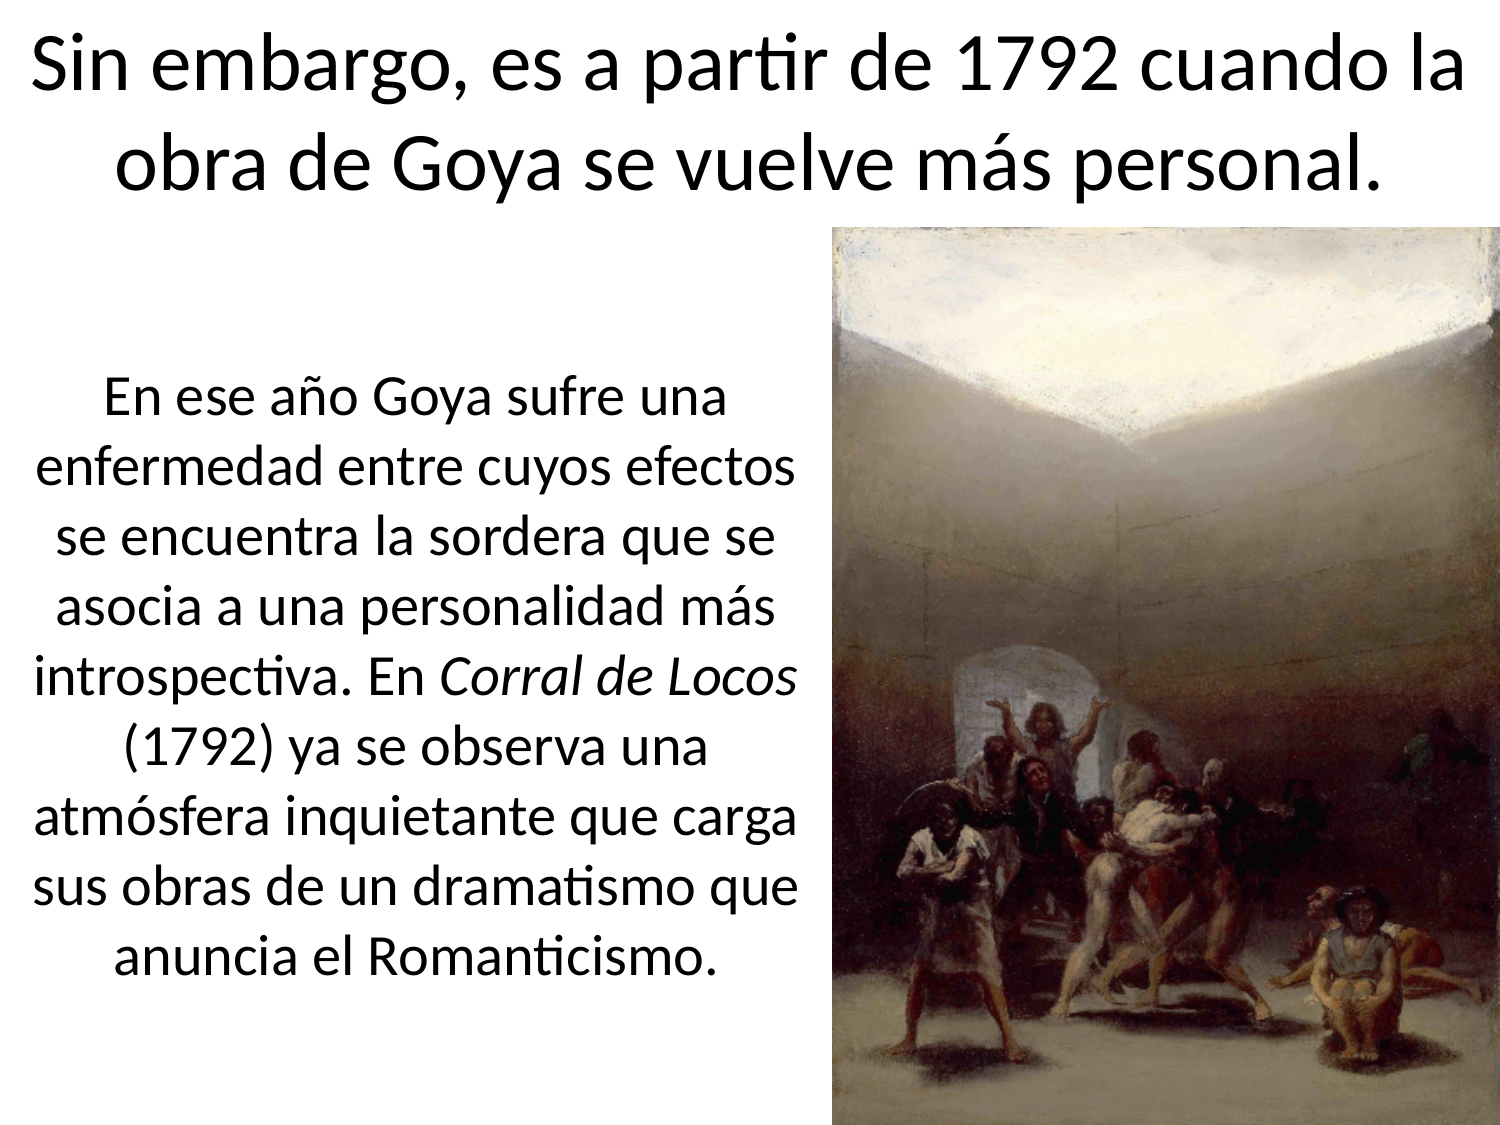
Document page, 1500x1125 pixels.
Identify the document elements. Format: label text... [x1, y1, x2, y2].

text_box En ese año Goya sufre una enfermedad entre cuyos efectos se encuentra la sordera que se asocia a una personalidad más introspectiva. En Corral de Locos (1792) ya se observa una atmósfera inquietante que carga sus obras de un dramatismo que anuncia el Romanticismo. [0, 349, 827, 995]
picture [832, 227, 1500, 1125]
text_box Sin embargo, es a partir de 1792 cuando la obra de Goya se vuelve más personal. [0, 0, 1500, 215]
